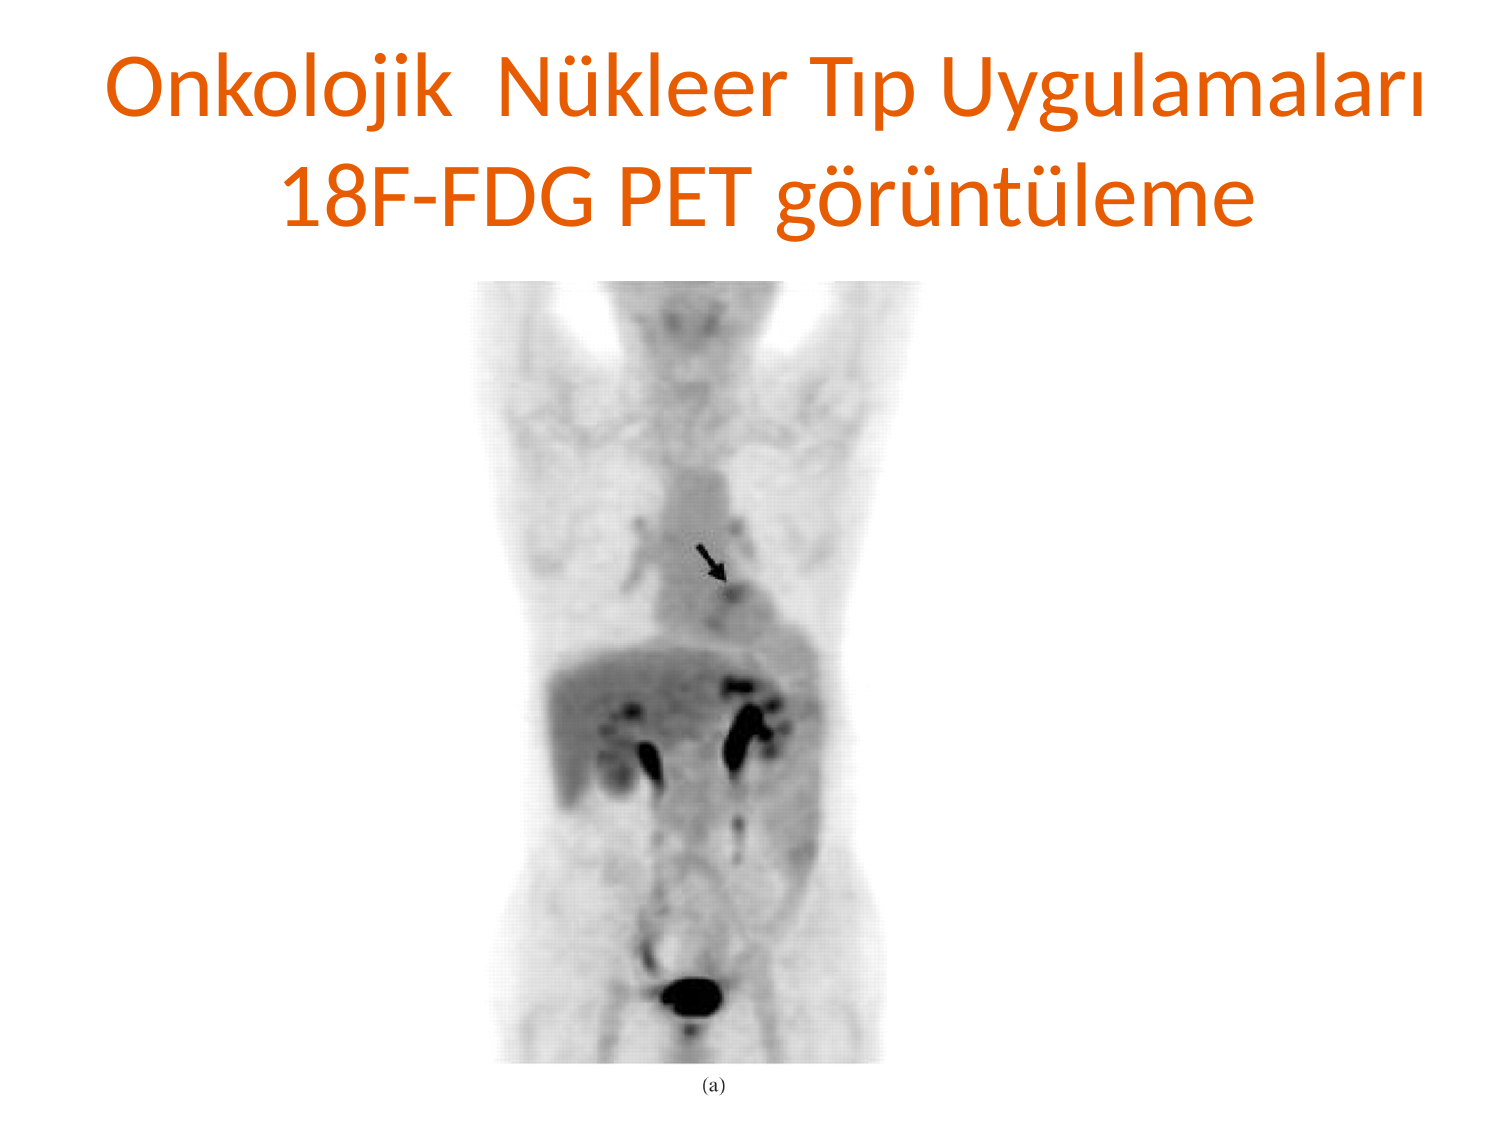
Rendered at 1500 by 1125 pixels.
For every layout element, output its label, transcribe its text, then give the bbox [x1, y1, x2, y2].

title Onkolojik Nükleer Tıp Uygulamaları 18F-FDG PET görüntüleme [70, 35, 1465, 235]
picture [445, 281, 999, 1096]
